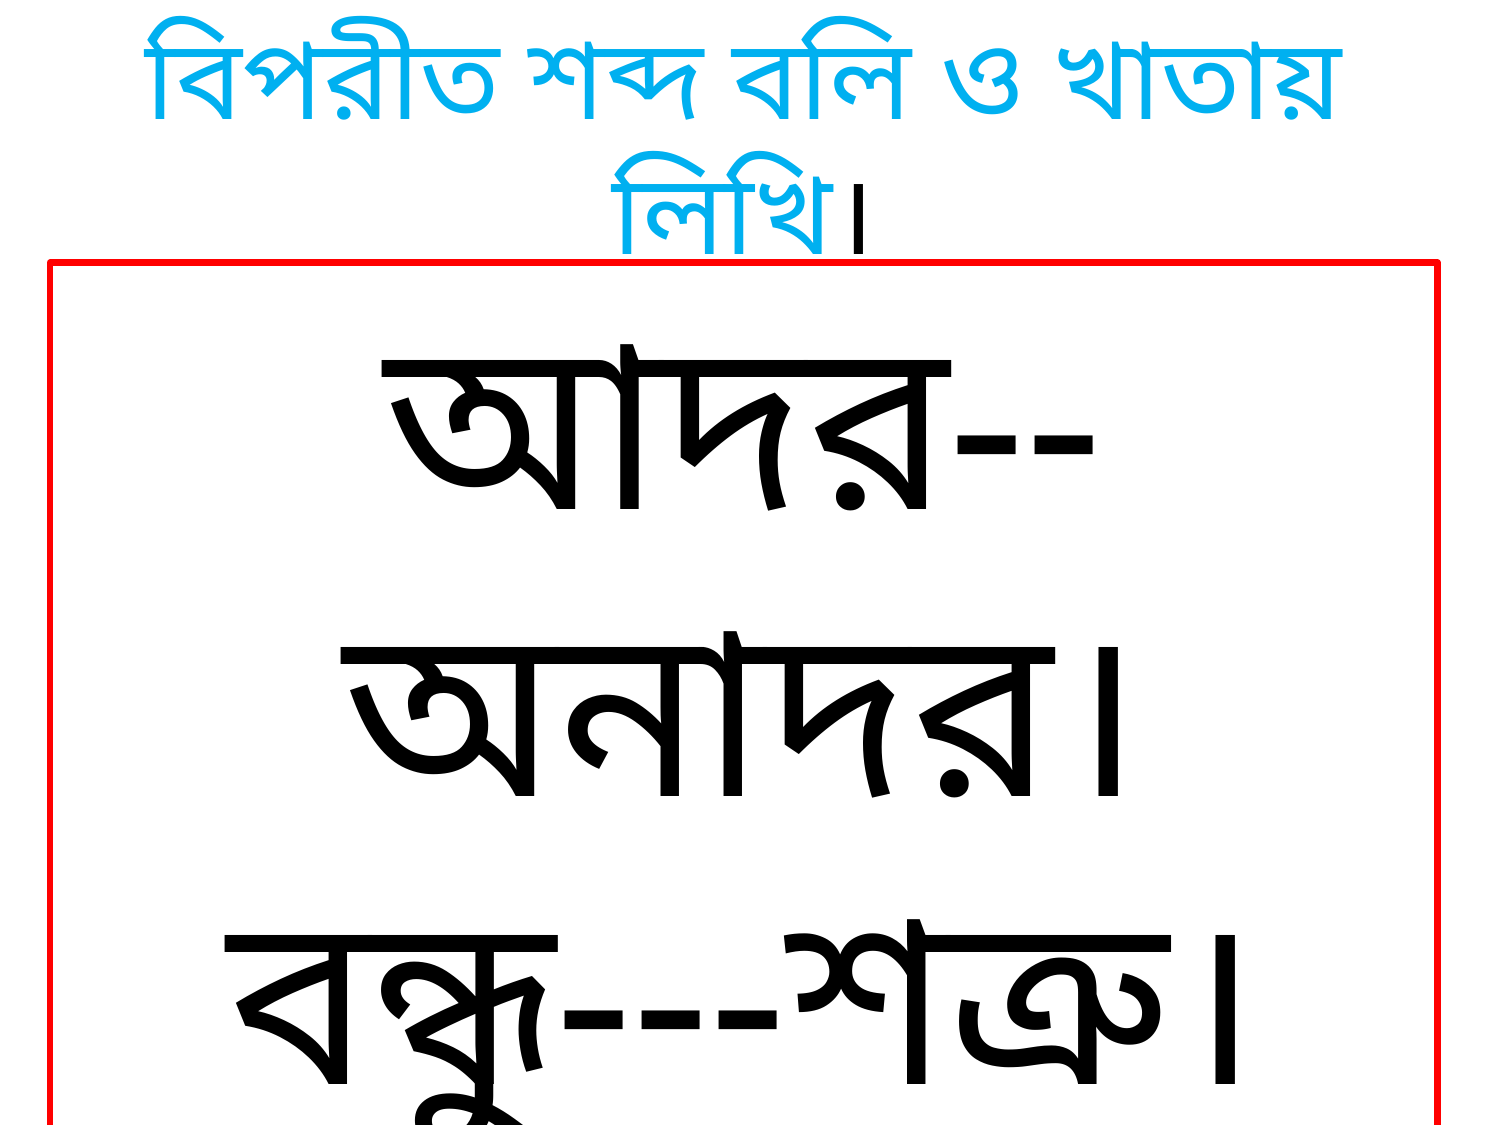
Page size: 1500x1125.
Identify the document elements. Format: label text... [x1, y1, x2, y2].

text_box আদর--অনাদর। বন্ধু---শত্রু। [50, 262, 1438, 1125]
text_box বিপরীত শব্দ বলি ও খাতায় লিখি। [37, 0, 1450, 285]
